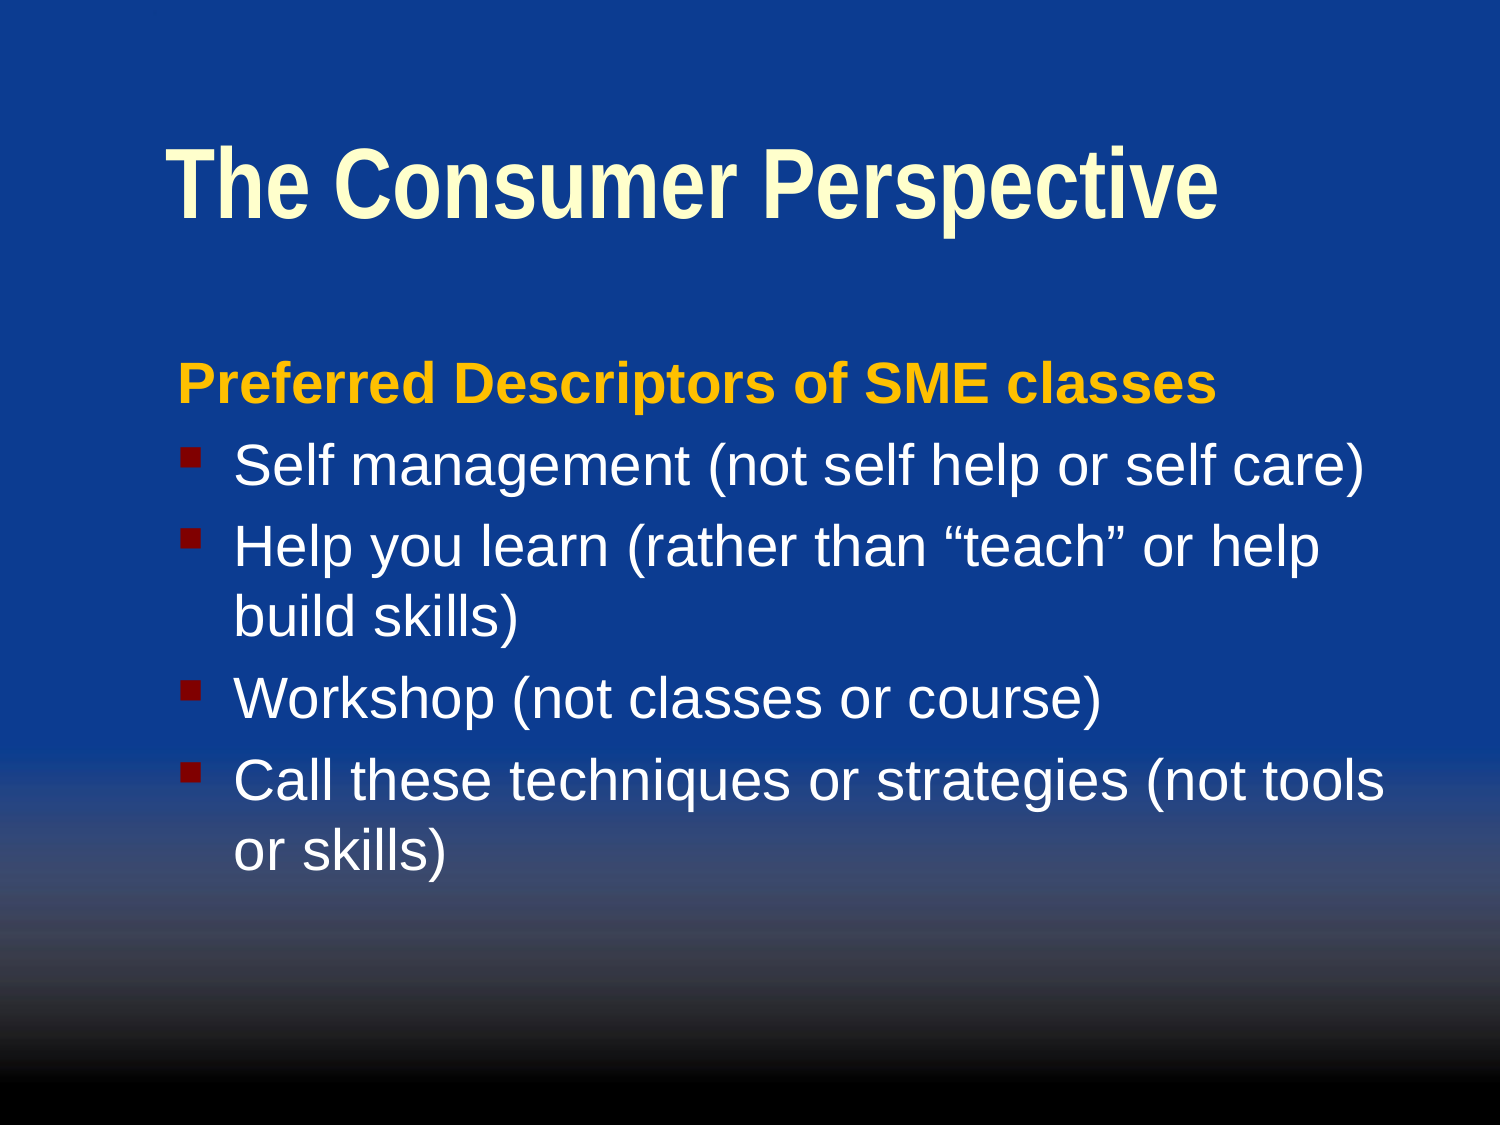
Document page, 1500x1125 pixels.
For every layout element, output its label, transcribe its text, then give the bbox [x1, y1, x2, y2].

title The Consumer Perspective [149, 99, 1451, 288]
list Preferred Descriptors of SME classes Self management (not self help or self care) Help you learn (rather than “teach” or help build skills) Workshop (not classes or course) Call these techniques or strategies (not tools or skills) [162, 337, 1413, 1013]
picture [0, 0, 1500, 1125]
